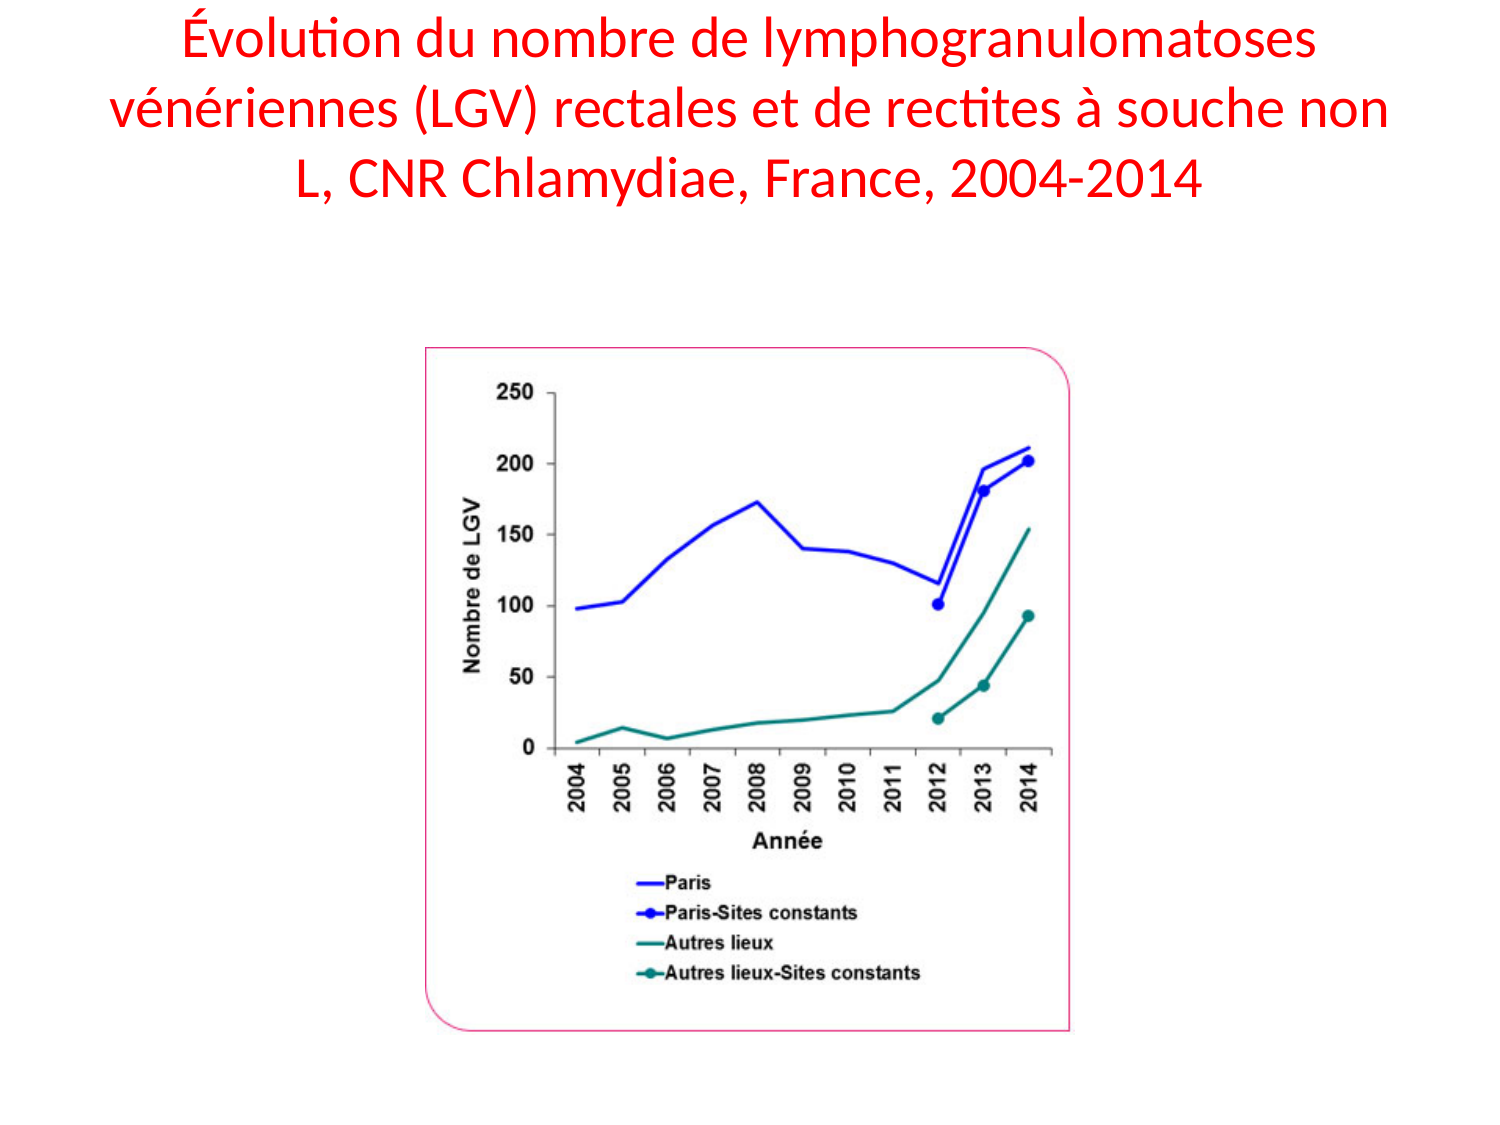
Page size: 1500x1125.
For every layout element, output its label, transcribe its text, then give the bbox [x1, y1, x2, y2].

title Évolution du nombre de lymphogranulomatoses vénériennes (LGV) rectales et de rectites à souche non L, CNR Chlamydiae, France, 2004-2014 [75, 45, 1425, 233]
picture [425, 347, 1075, 1036]
